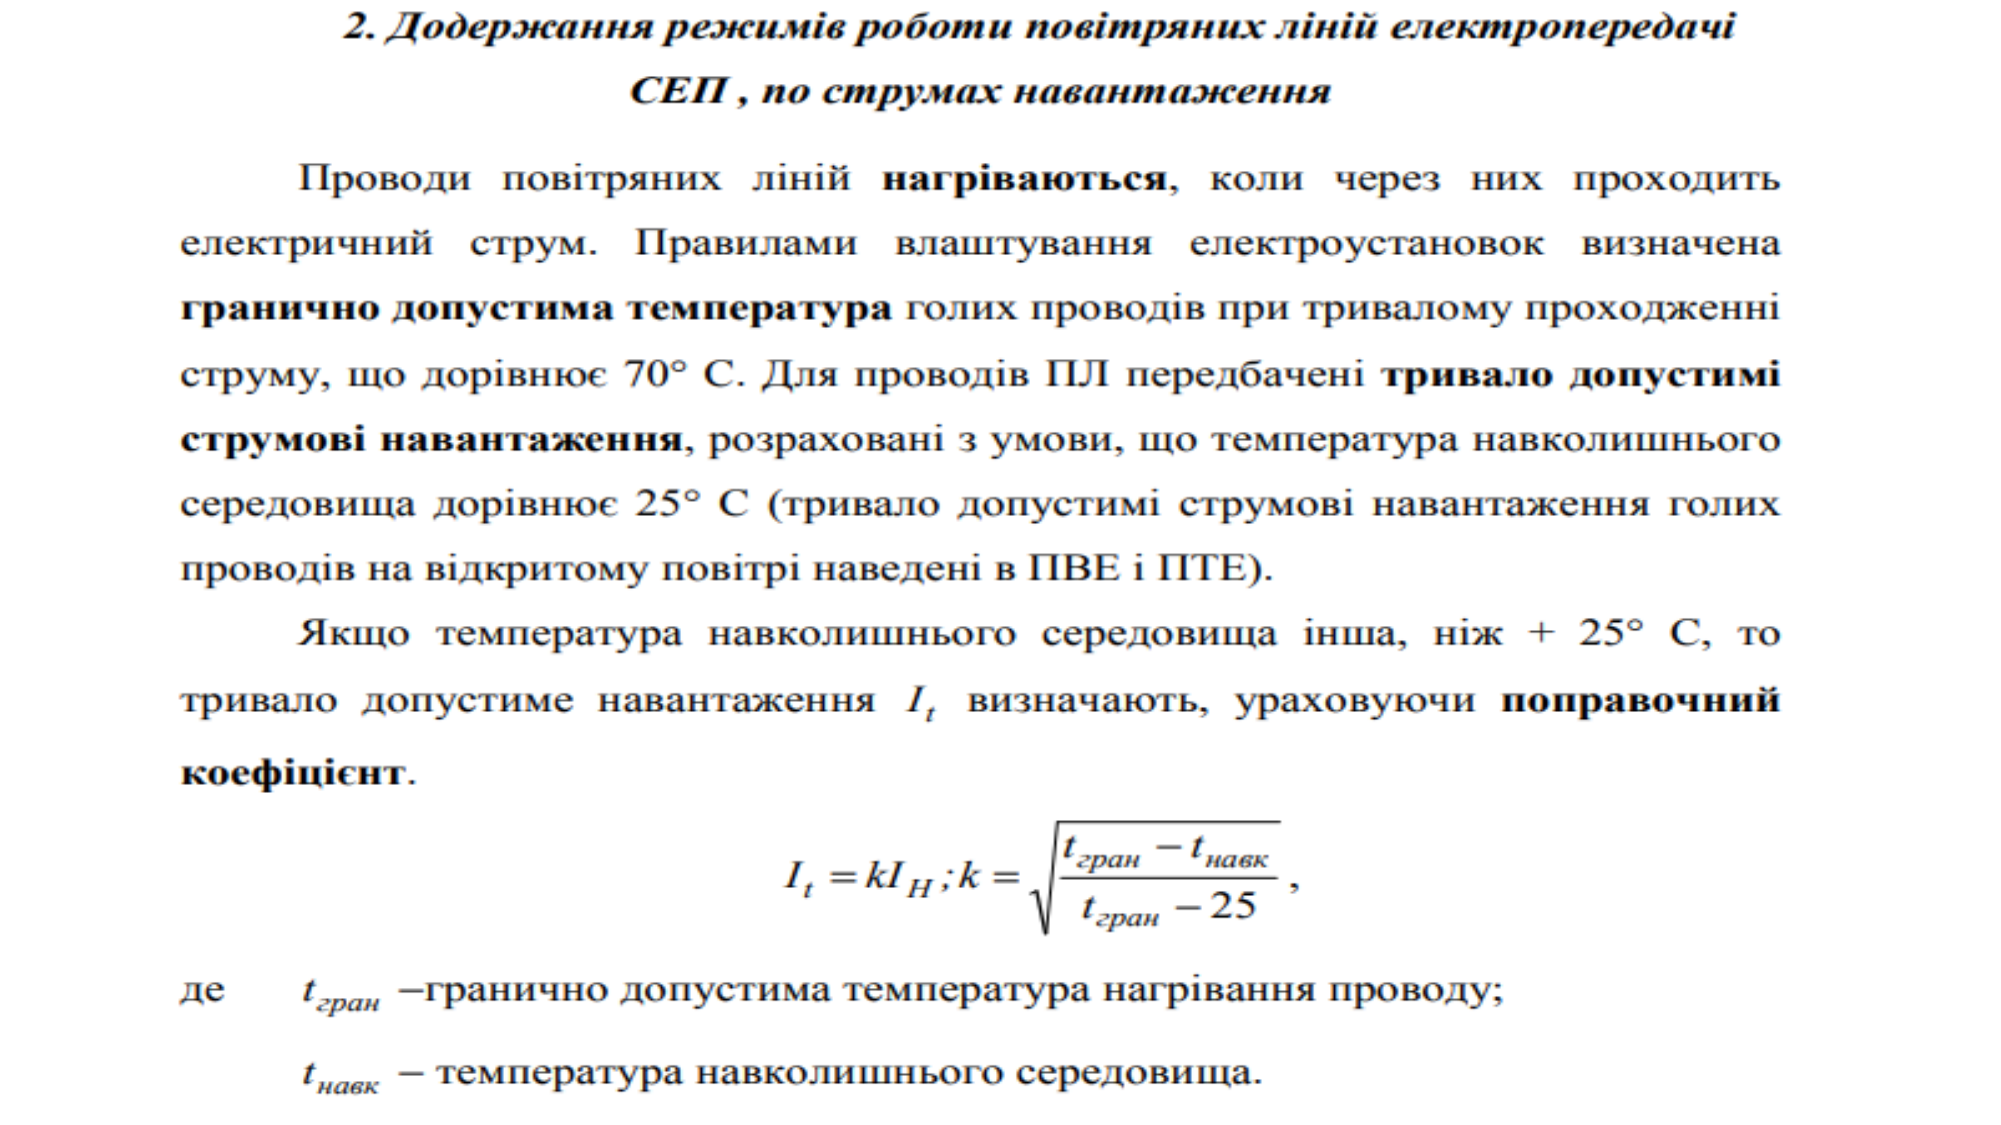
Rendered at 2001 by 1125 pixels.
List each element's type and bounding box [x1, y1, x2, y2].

list [90, 0, 1883, 1110]
